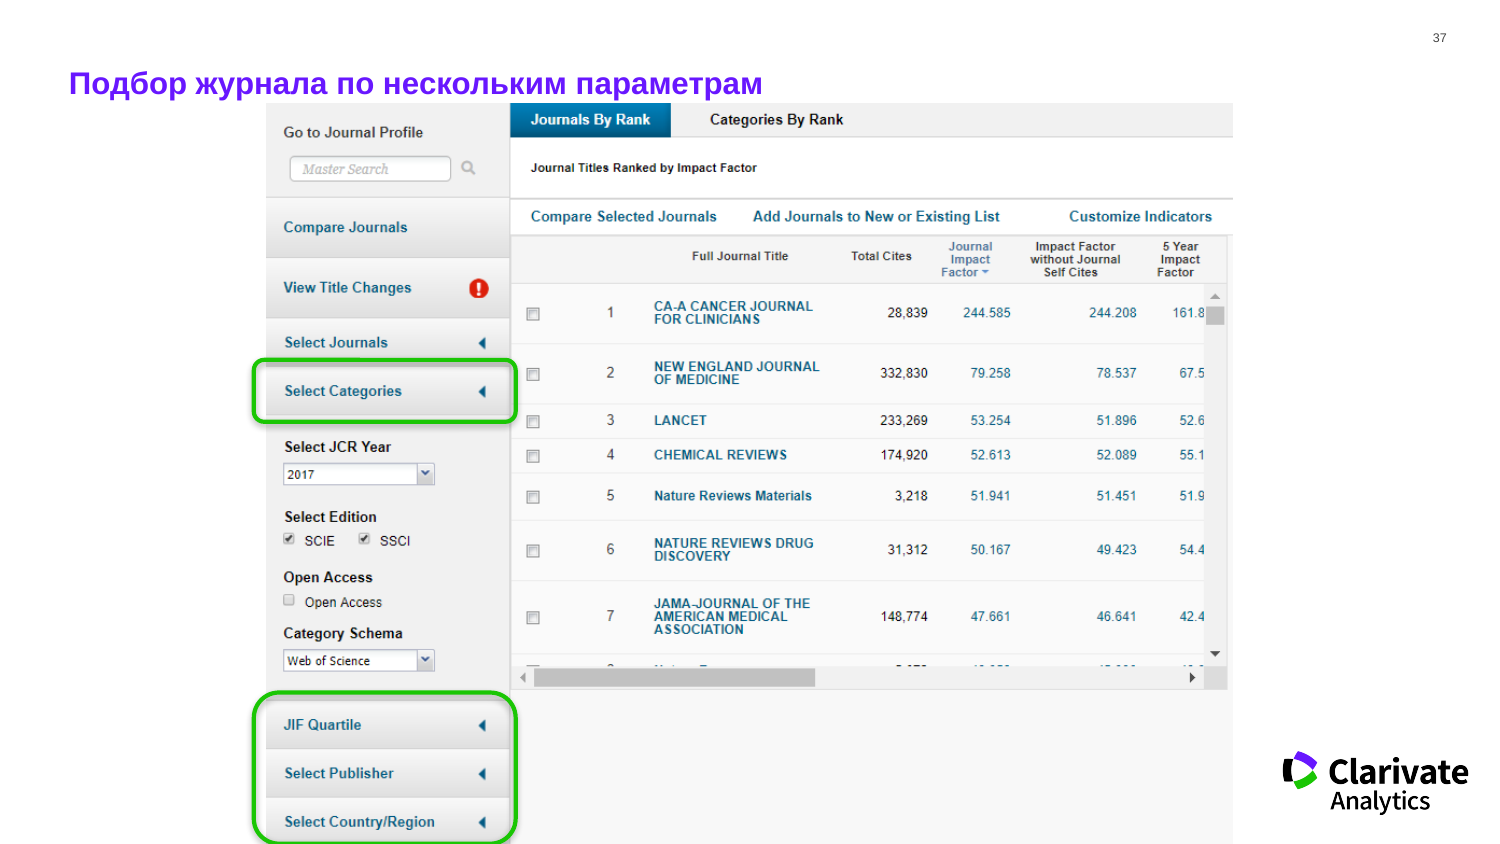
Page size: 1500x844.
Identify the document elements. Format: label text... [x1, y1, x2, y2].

picture [549, 117, 561, 124]
text_box [252, 699, 261, 838]
picture [618, 114, 650, 124]
picture [532, 114, 546, 124]
picture [1263, 732, 1488, 834]
picture [563, 114, 589, 124]
text_box [252, 359, 261, 423]
title Подбор журнала по нескольким параметрам [69, 63, 1399, 113]
picture [600, 114, 611, 127]
picture [266, 103, 1234, 844]
